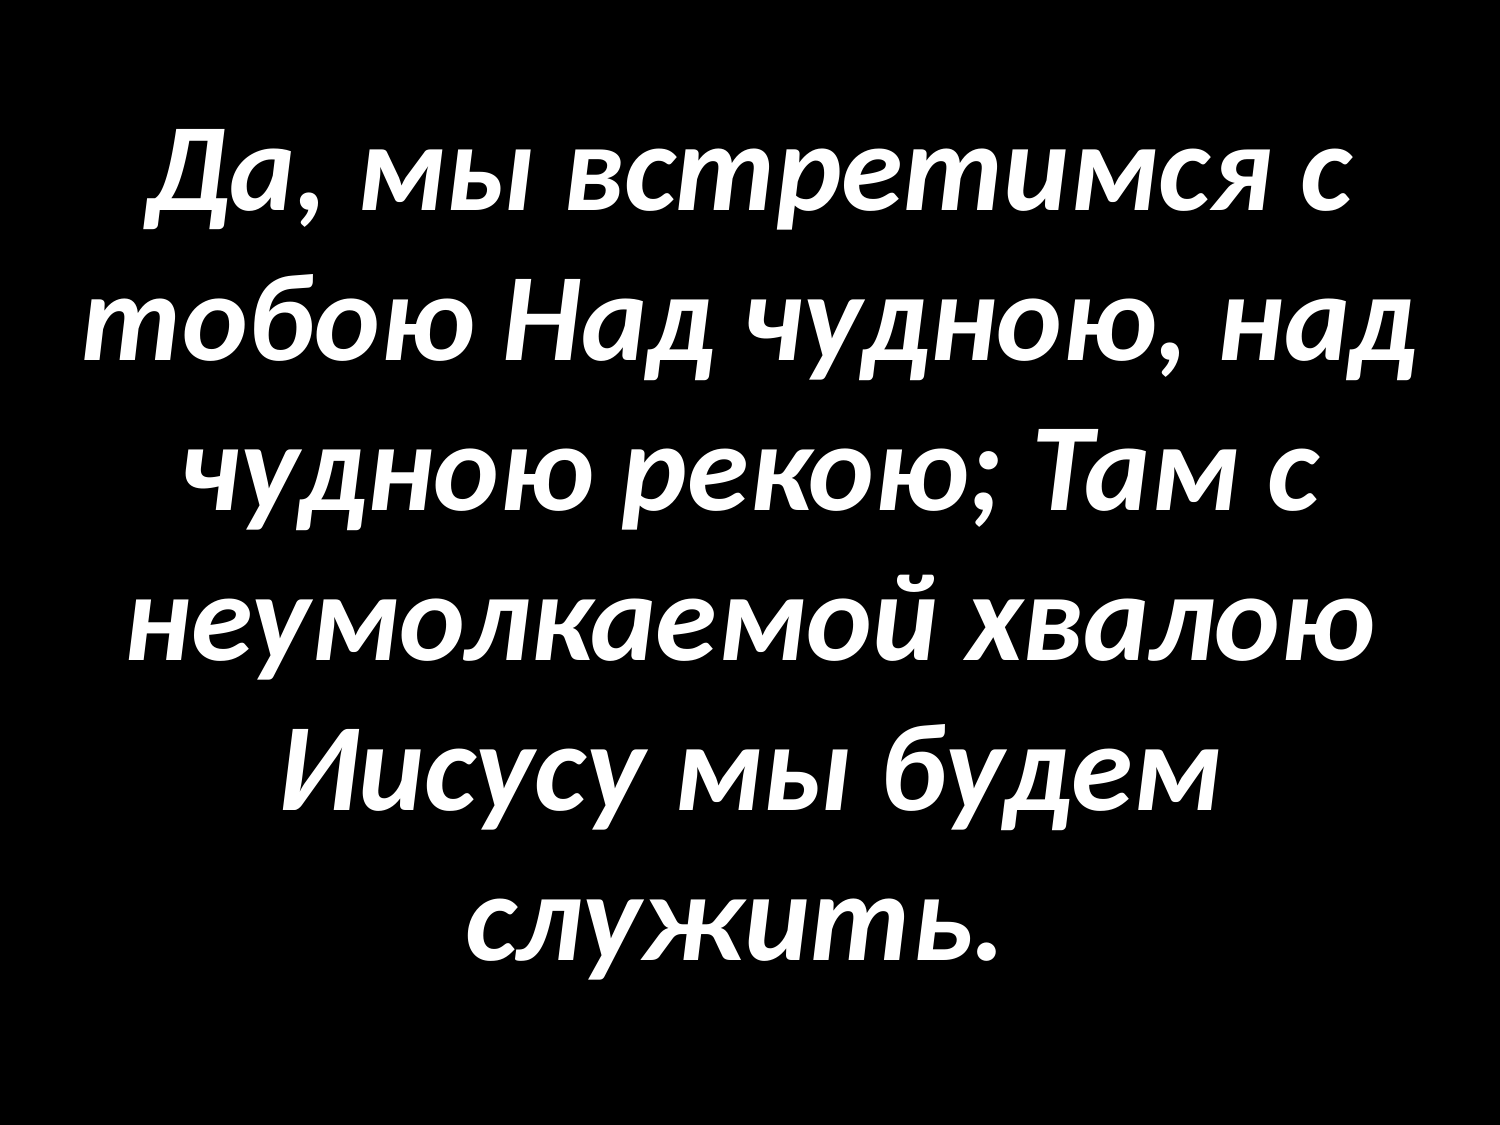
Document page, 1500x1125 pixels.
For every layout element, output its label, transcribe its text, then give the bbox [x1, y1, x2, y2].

title Да, мы встретимся с тобою Над чудною, над чудною рекою; Там с неумолкаемой хвалою Иисусу мы будем служить. [0, 415, 1500, 657]
